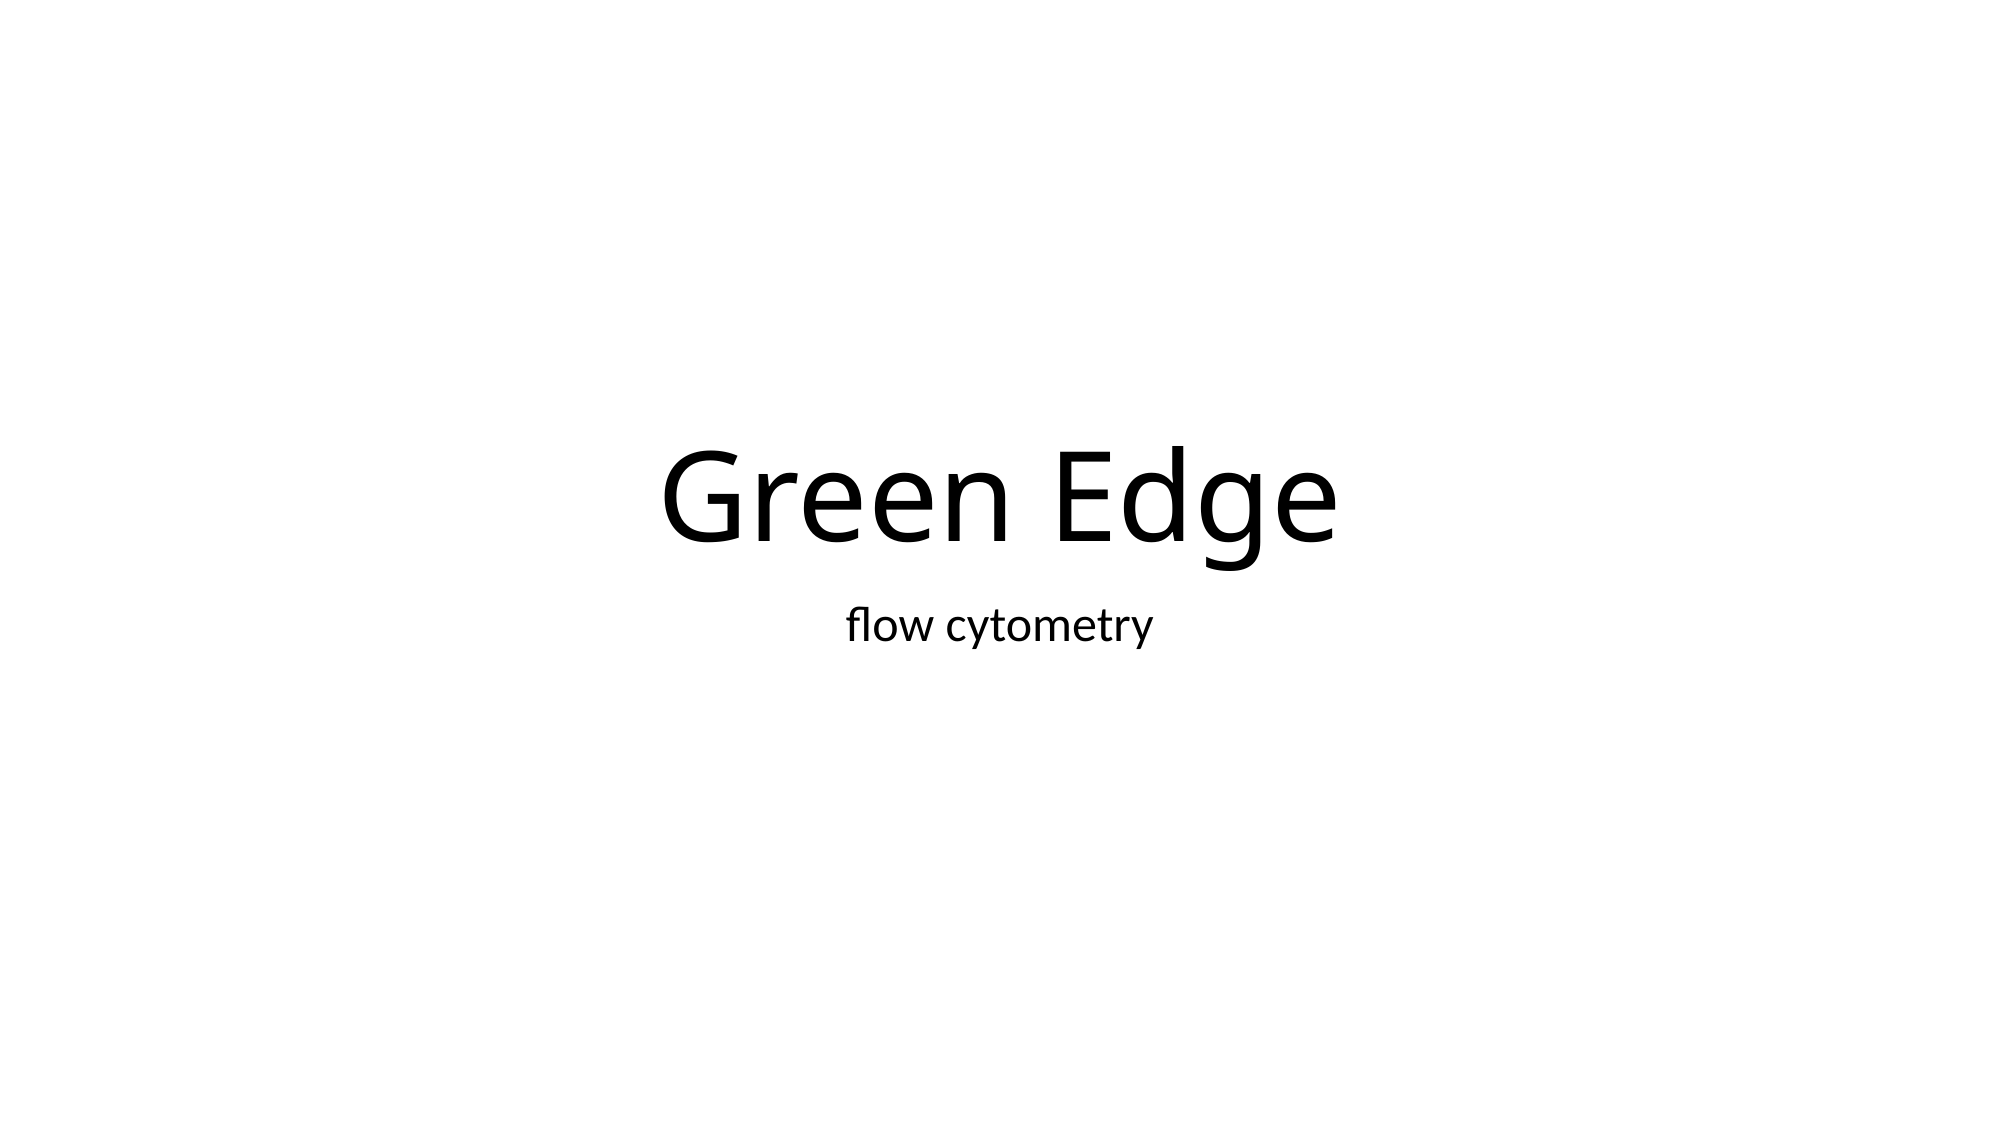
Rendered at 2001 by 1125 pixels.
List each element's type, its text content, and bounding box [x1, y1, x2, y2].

title Green Edge [249, 184, 1750, 576]
subtitle flow cytometry [249, 590, 1750, 863]
